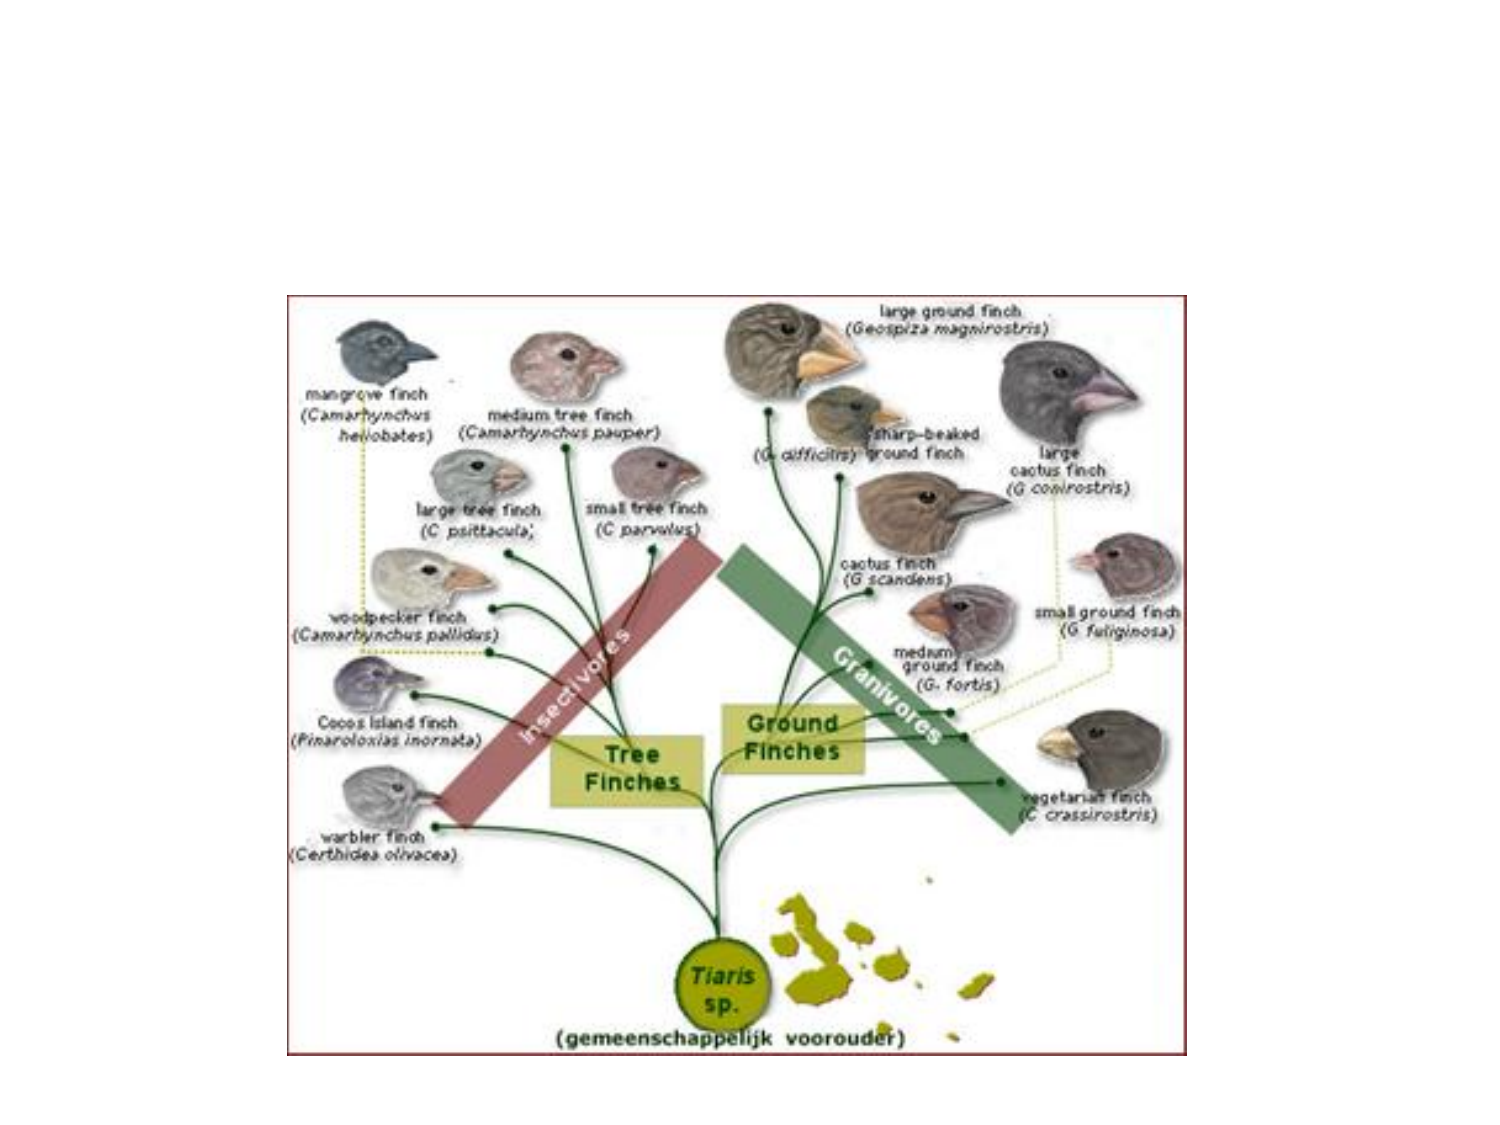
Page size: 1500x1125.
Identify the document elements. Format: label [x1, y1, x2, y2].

picture [287, 295, 1187, 1057]
